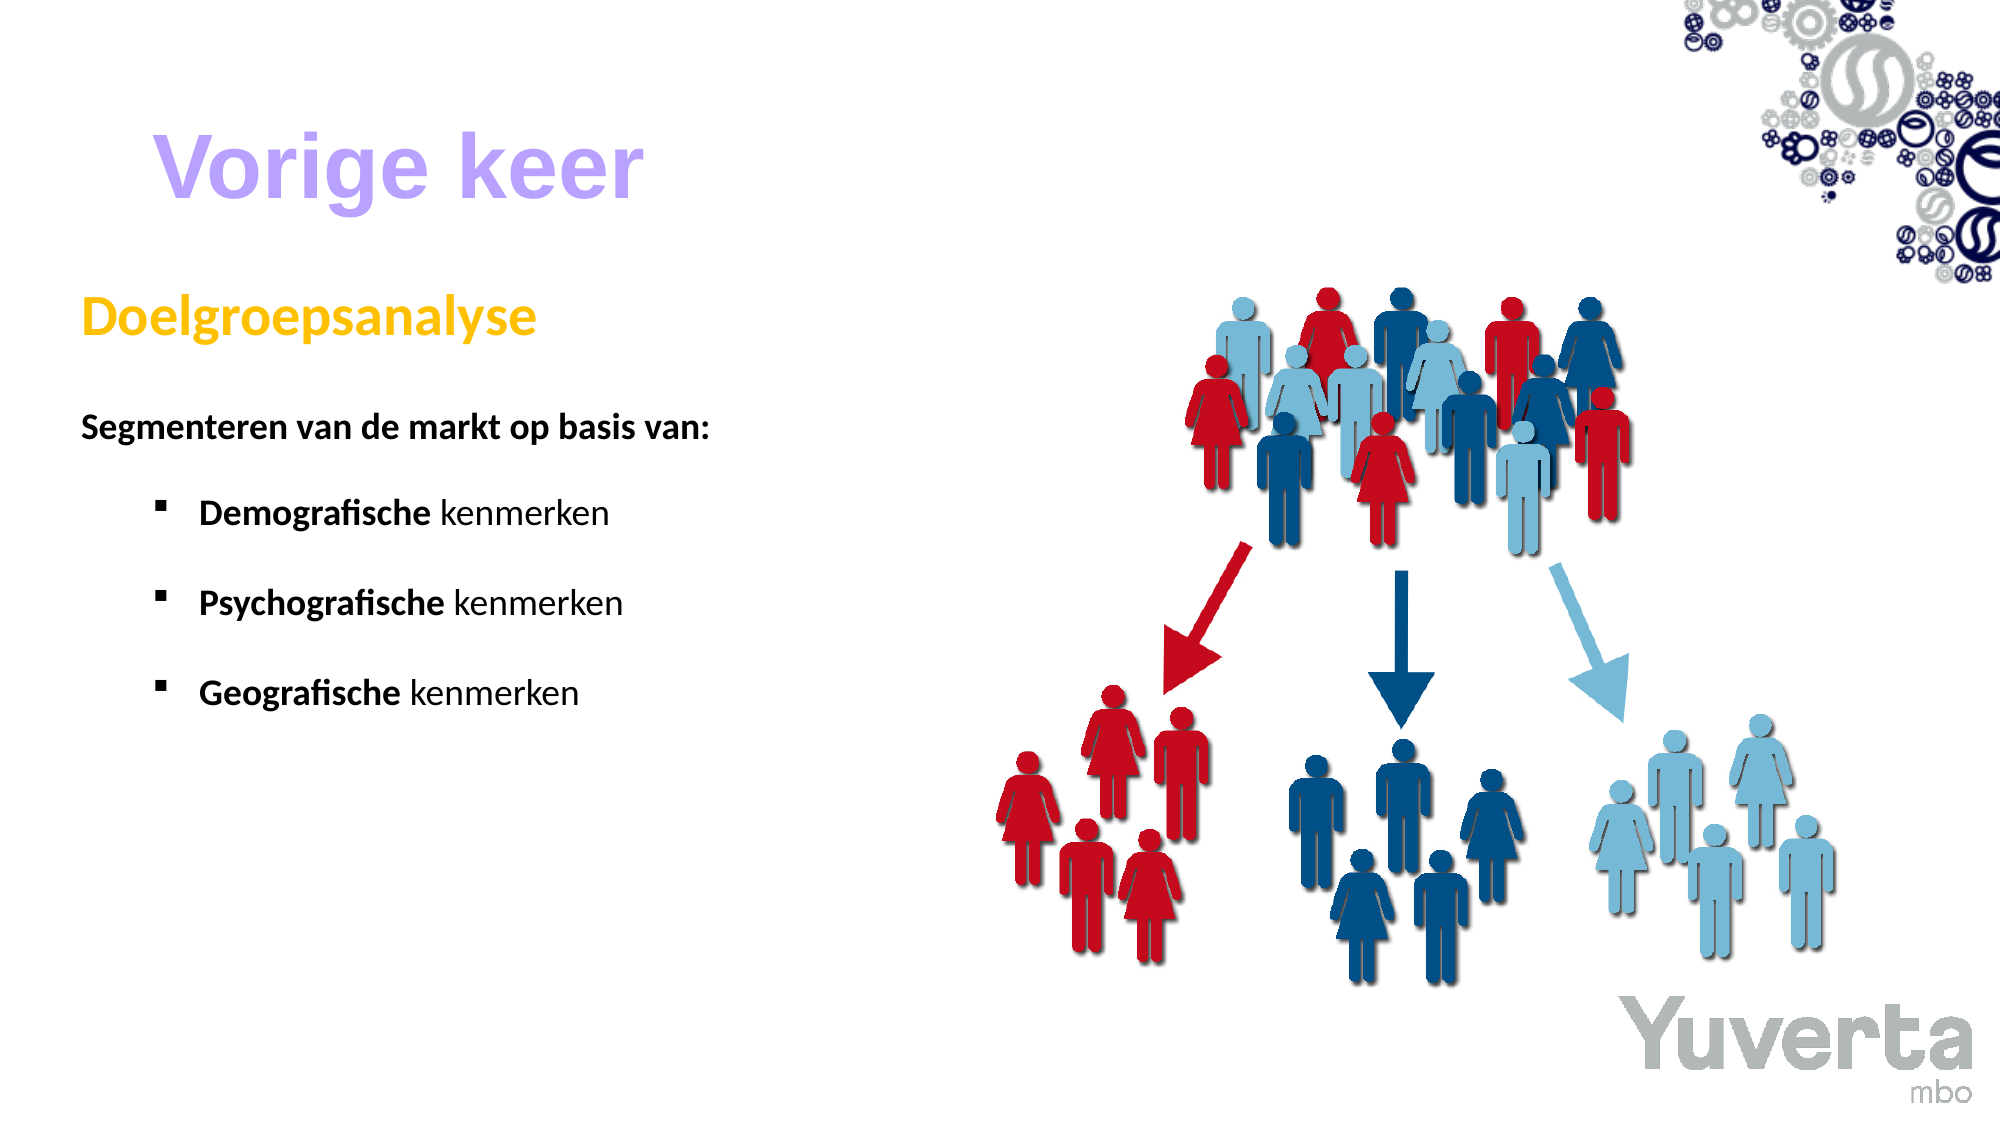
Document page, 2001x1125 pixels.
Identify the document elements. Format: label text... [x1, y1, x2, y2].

picture [0, 0, 2000, 1125]
text_box Demografische kenmerken Psychografische kenmerken Geografische kenmerken [137, 480, 972, 721]
list Doelgroepsanalyse [66, 277, 917, 870]
title Vorige keer [137, 59, 1863, 278]
text_box Segmenteren van de markt op basis van: [66, 394, 829, 455]
